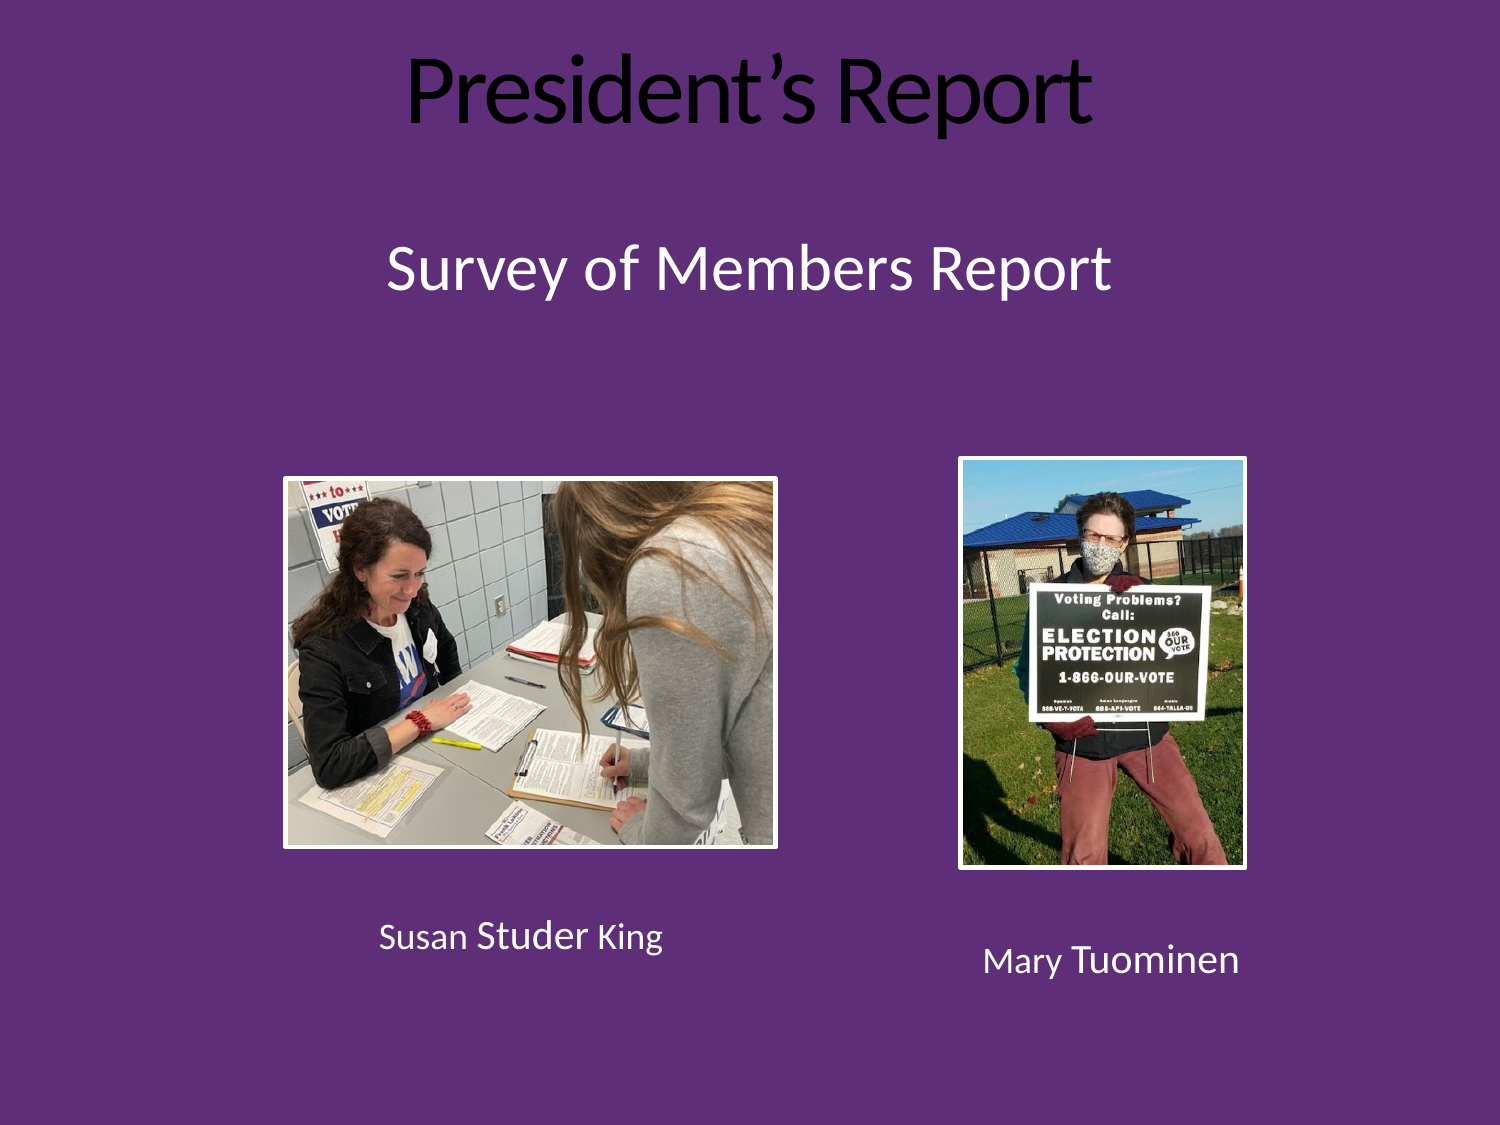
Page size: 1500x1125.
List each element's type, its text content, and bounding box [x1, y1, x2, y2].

title President’s Report [62, 37, 1438, 147]
picture [287, 480, 774, 845]
text_box Mary Tuominen [924, 924, 1281, 990]
picture [962, 460, 1244, 866]
text_box Susan Studer King [287, 900, 700, 965]
list Survey of Members Report [62, 232, 1438, 306]
